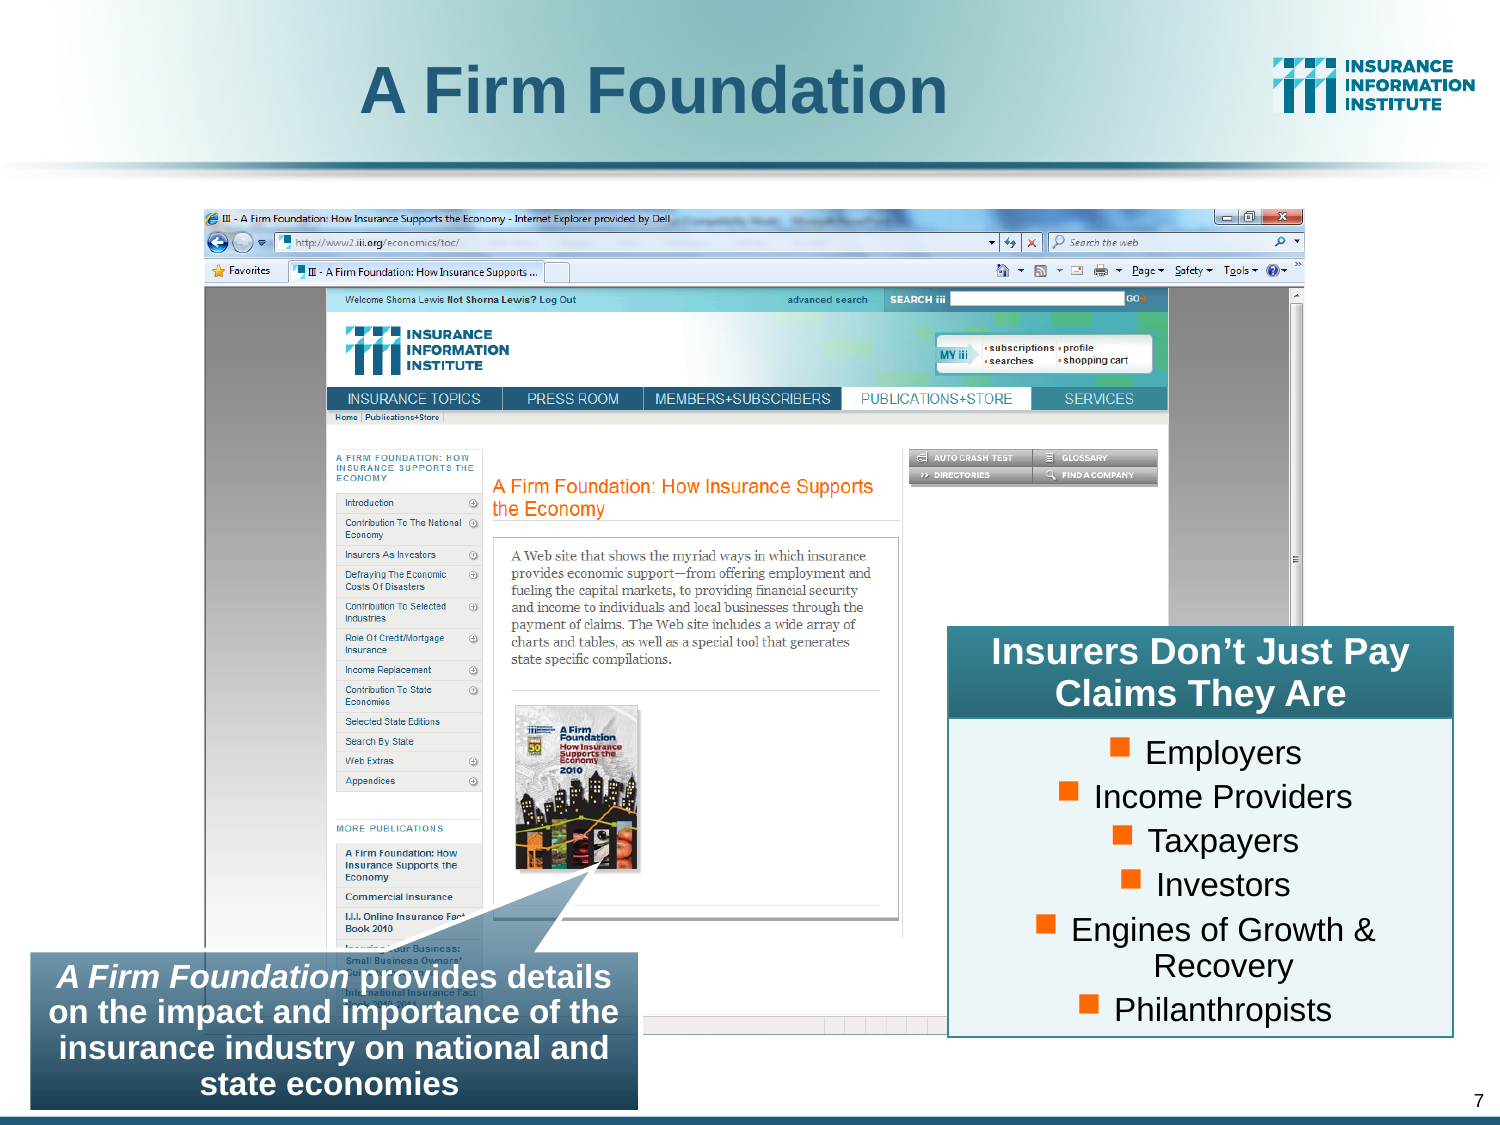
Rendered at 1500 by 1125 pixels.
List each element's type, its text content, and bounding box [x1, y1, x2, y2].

text_box A Firm Foundation provides details on the impact and importance of the insurance industry on national and state economies [28, 949, 641, 1113]
picture [0, 0, 1500, 189]
text_box 7 [1410, 1091, 1485, 1111]
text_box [948, 626, 1454, 1049]
text_box A Firm Foundation [47, 48, 1262, 190]
picture [204, 209, 1305, 1035]
